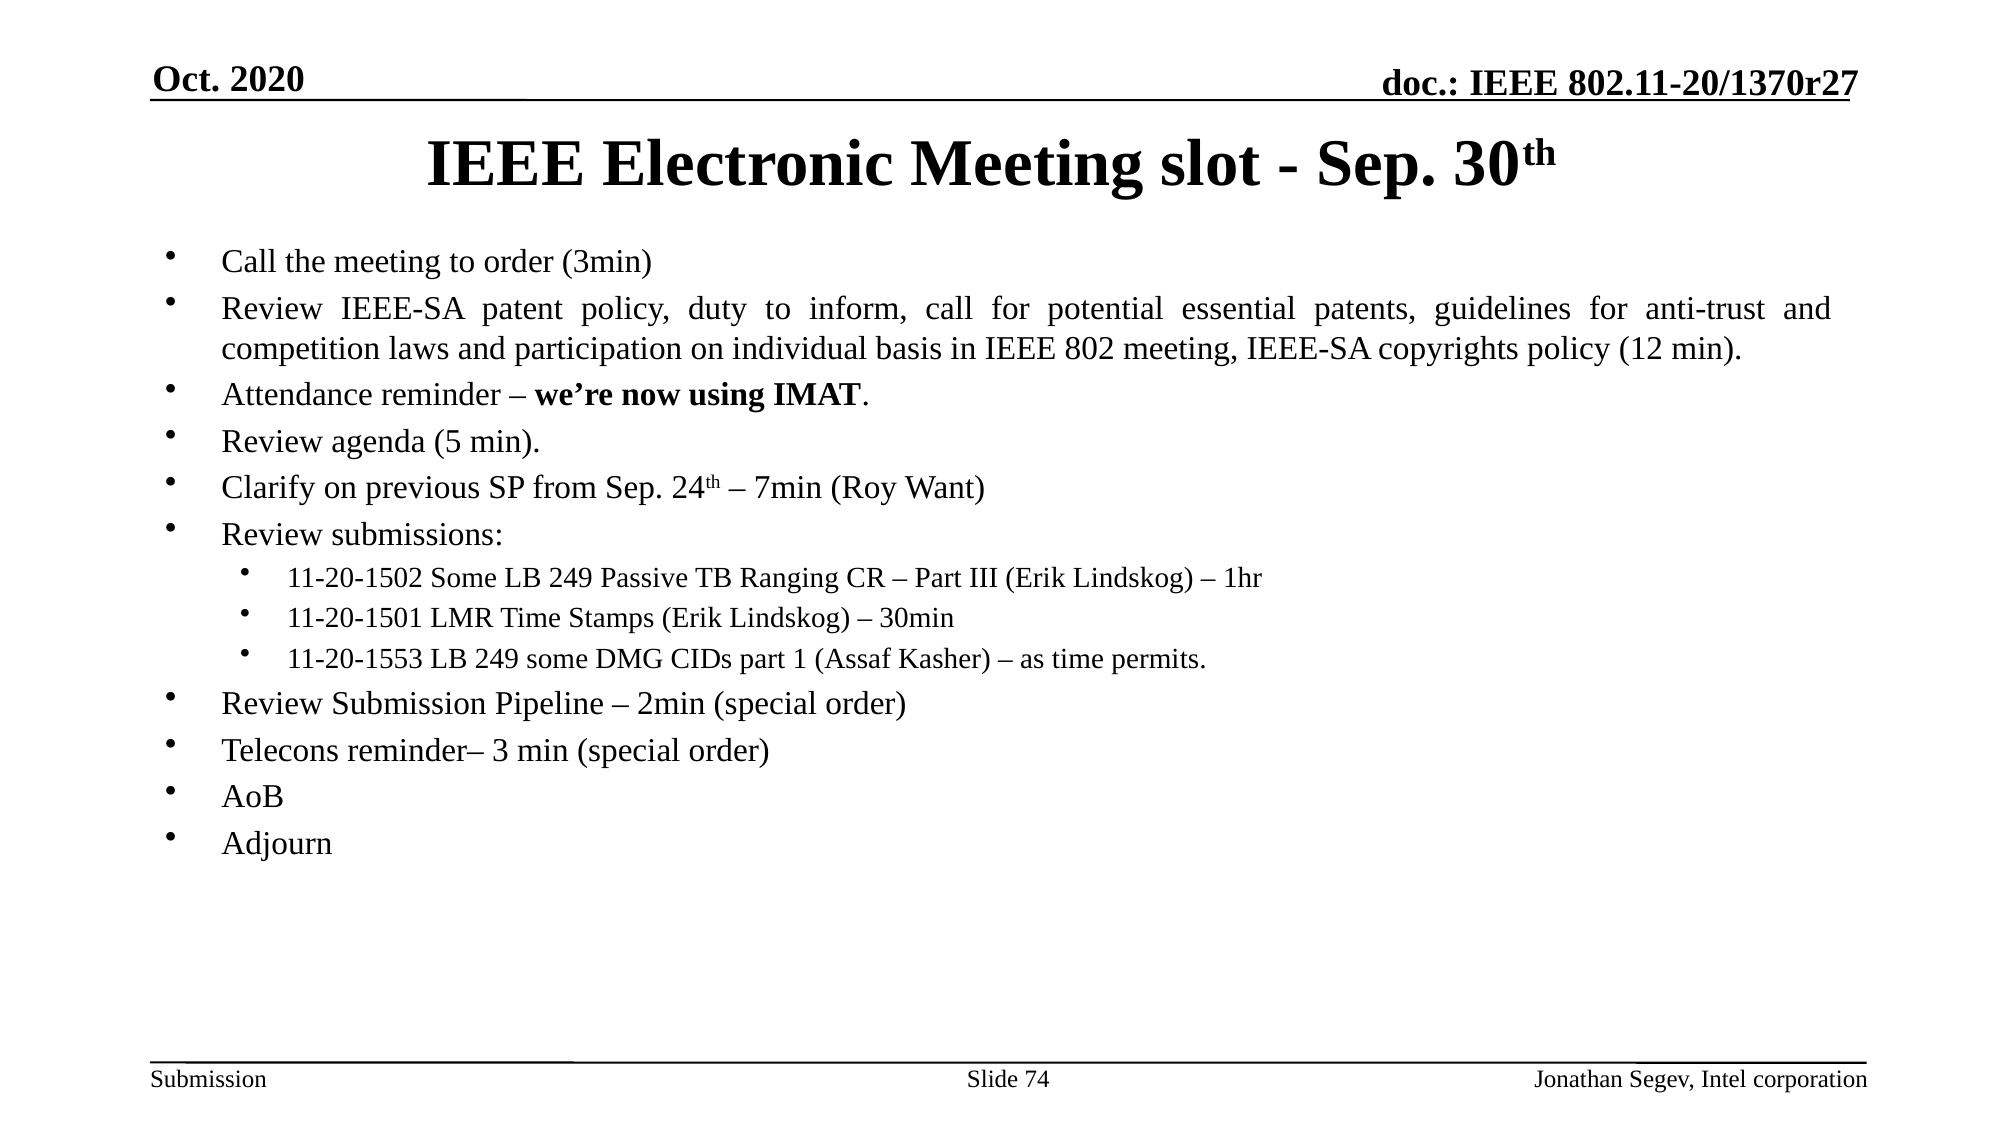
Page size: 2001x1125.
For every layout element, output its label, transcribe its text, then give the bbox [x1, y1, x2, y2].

slide_number Slide 74 [950, 1061, 1067, 1123]
list Call the meeting to order (3min) Review IEEE-SA patent policy, duty to inform, call for potential essential patents, guidelines for anti-trust and competition laws and participation on individual basis in IEEE 802 meeting, IEEE-SA copyrights policy (12 min). Attendance reminder – we’re now using IMAT. Review agenda (5 min). Clarify on previous SP from Sep. 24th – 7min (Roy Want) Review submissions: 11-20-1502 Some LB 249 Passive TB Ranging CR – Part III (Erik Lindskog) – 1hr 11-20-1501 LMR Time Stamps (Erik Lindskog) – 30min 11-20-1553 LB 249 some DMG CIDs part 1 (Assaf Kasher) – as time permits. Review Submission Pipeline – 2min (special order) Telecons reminder– 3 min (special order) AoB Adjourn [149, 231, 1850, 1000]
title IEEE Electronic Meeting slot - Sep. 30th [149, 112, 1850, 205]
footer Jonathan Segev, Intel corporation [1171, 1061, 1869, 1093]
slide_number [152, 54, 563, 100]
